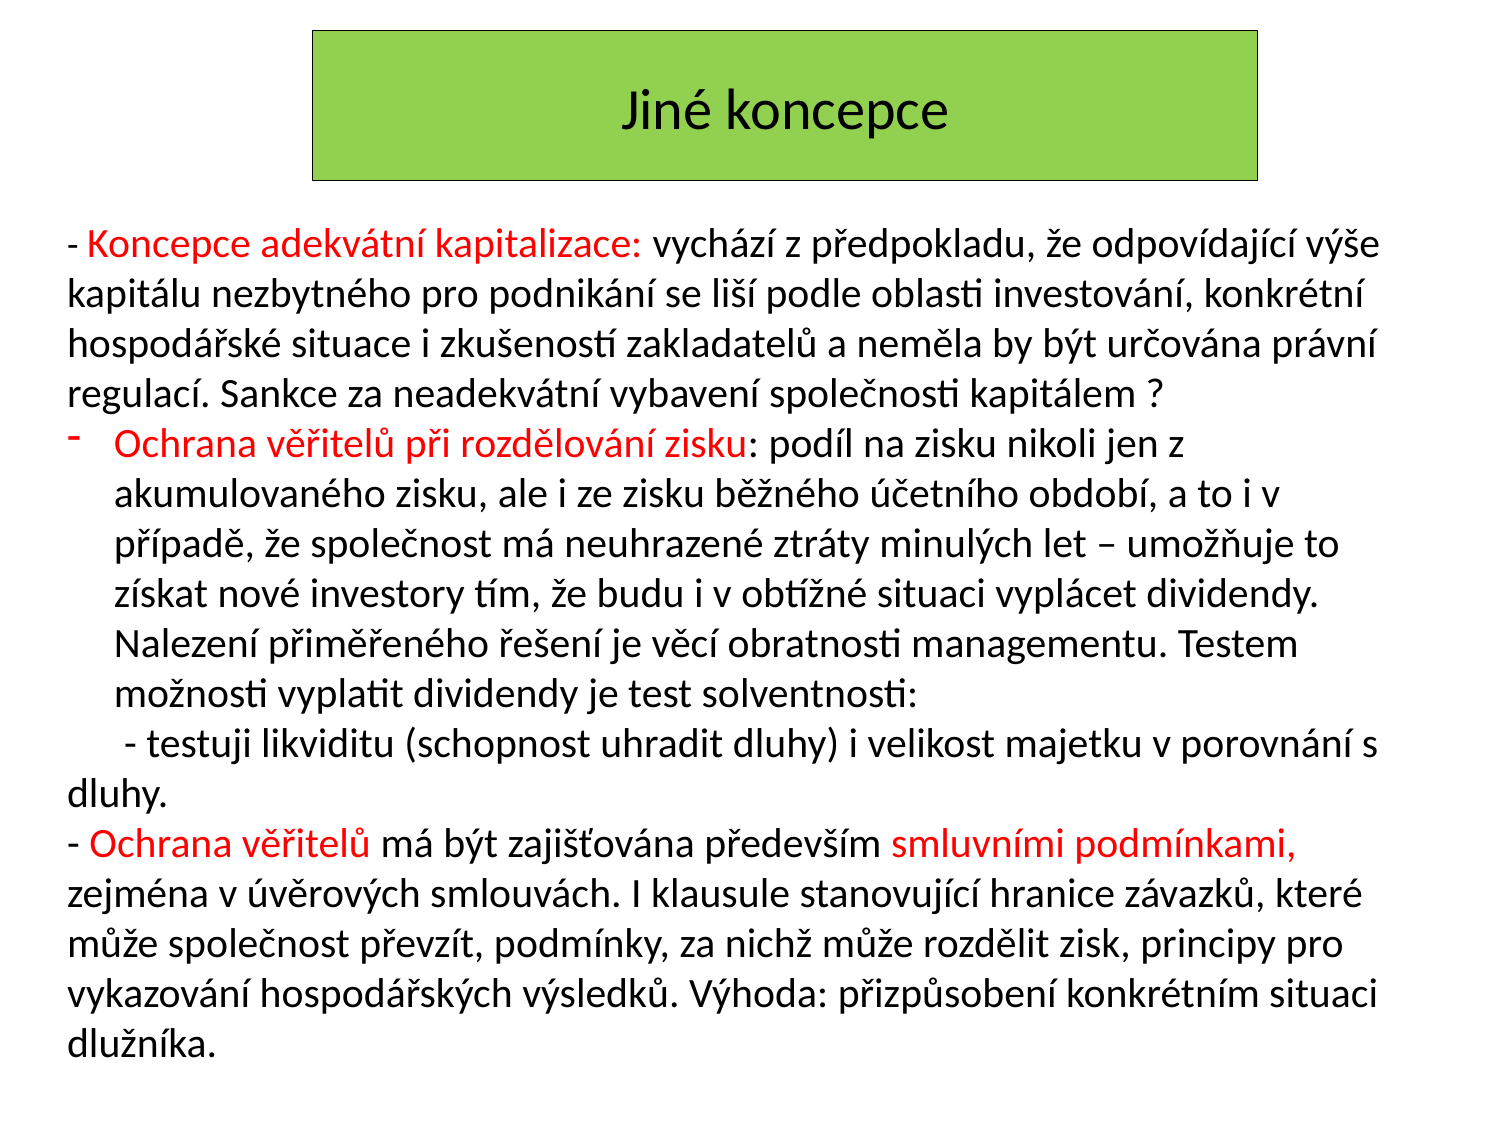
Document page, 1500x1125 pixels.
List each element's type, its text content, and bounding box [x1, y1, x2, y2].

text_box - Koncepce adekvátní kapitalizace: vychází z předpokladu, že odpovídající výše kapitálu nezbytného pro podnikání se liší podle oblasti investování, konkrétní hospodářské situace i zkušeností zakladatelů a neměla by být určována právní regulací. Sankce za neadekvátní vybavení společnosti kapitálem ? Ochrana věřitelů při rozdělování zisku: podíl na zisku nikoli jen z akumulovaného zisku, ale i ze zisku běžného účetního období, a to i v případě, že společnost má neuhrazené ztráty minulých let – umožňuje to získat nové investory tím, že budu i v obtížné situaci vyplácet dividendy. Nalezení přiměřeného řešení je věcí obratnosti managementu. Testem možnosti vyplatit dividendy je test solventnosti: - testuji likviditu (schopnost uhradit dluhy) i velikost majetku v porovnání s dluhy. - Ochrana věřitelů má být zajišťována především smluvními podmínkami, zejména v úvěrových smlouvách. I klausule stanovující hranice závazků, které může společnost převzít, podmínky, za nichž může rozdělit zisk, principy pro vykazování hospodářských výsledků. Výhoda: přizpůsobení konkrétním situaci dlužníka. [52, 208, 1423, 1074]
text_box Jiné koncepce [311, 29, 1260, 183]
